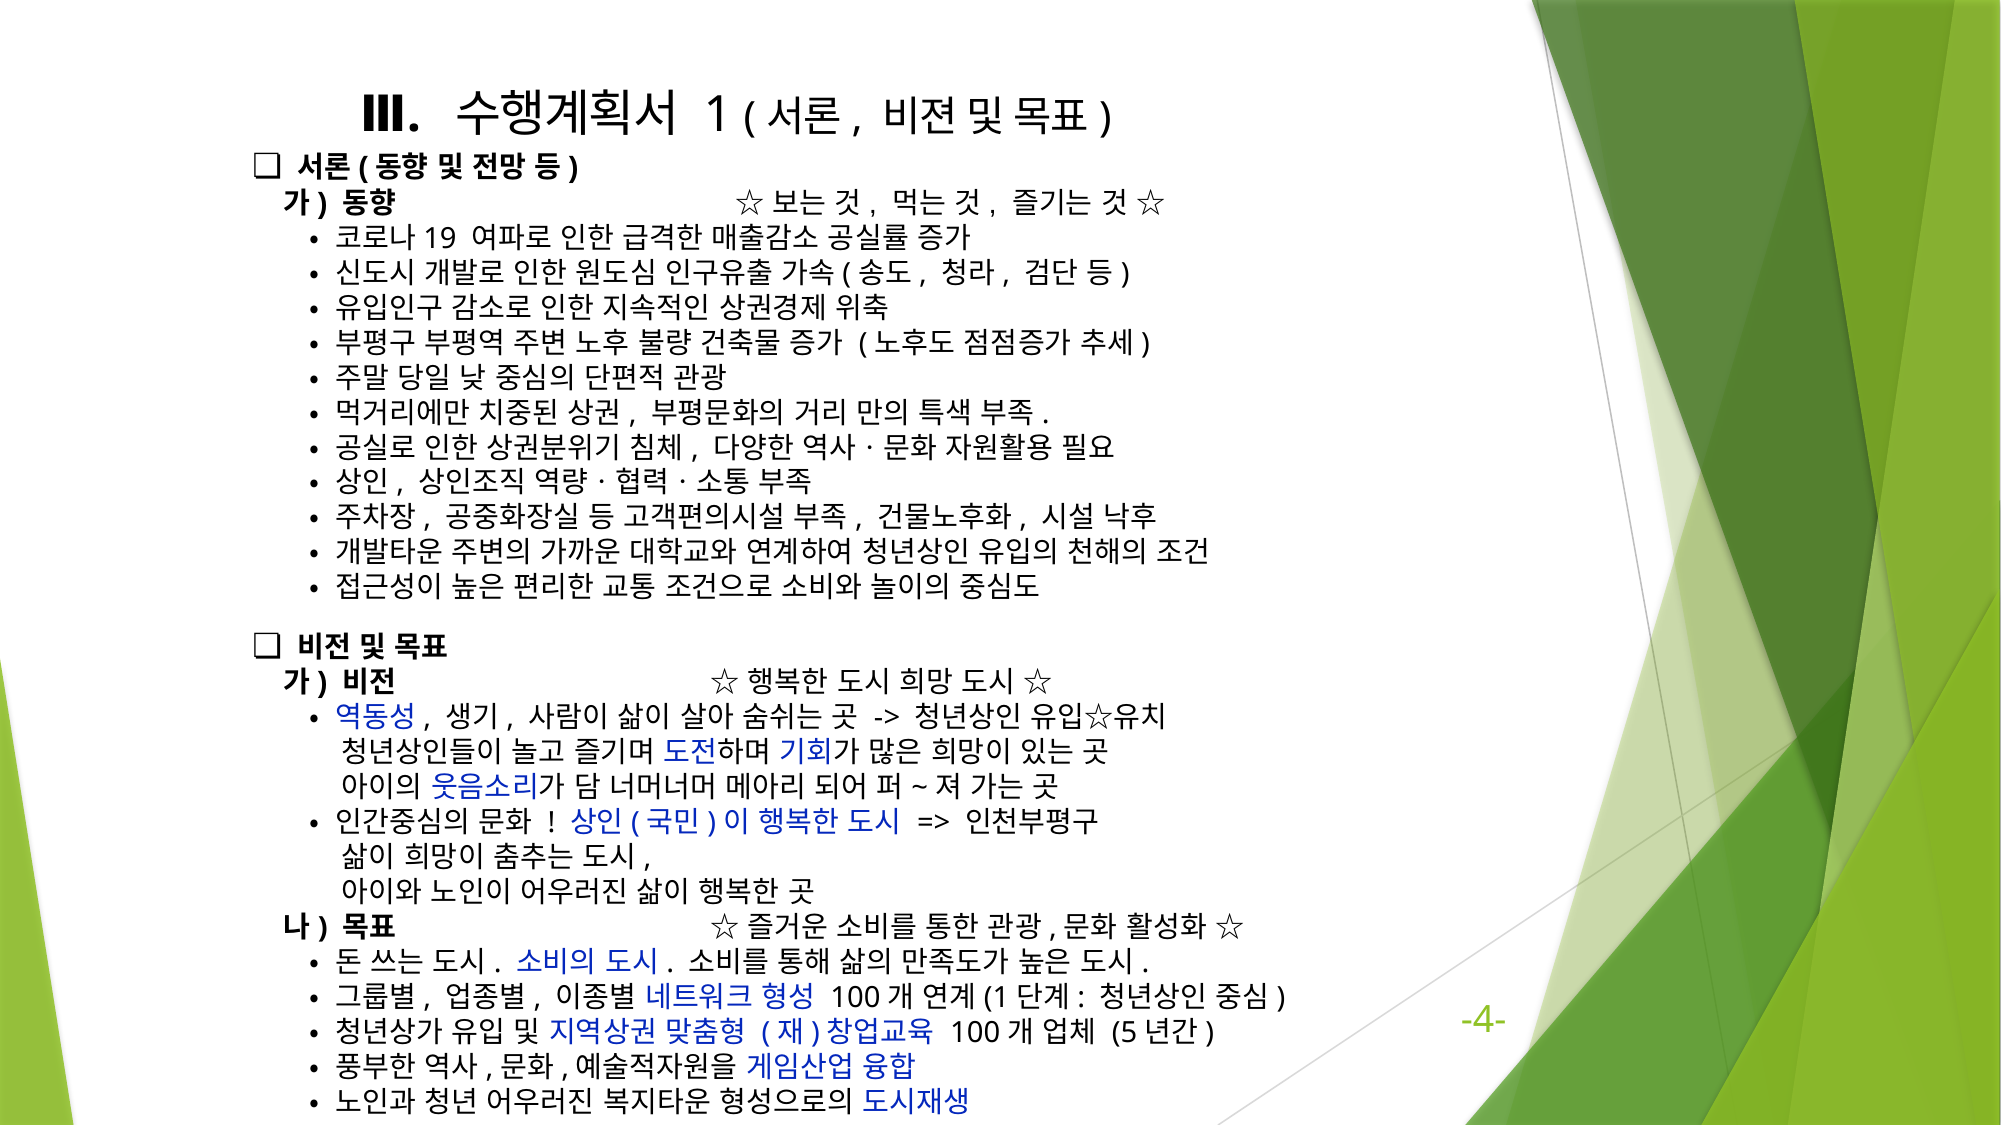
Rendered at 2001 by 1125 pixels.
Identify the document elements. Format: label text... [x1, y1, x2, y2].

text_box ❏ 서론(동향 및 전망 등) 가) 동향 ☆ 보는 것, 먹는 것, 즐기는 것 ☆ • 코로나19 여파로 인한 급격한 매출감소 공실률 증가 • 신도시 개발로 인한 원도심 인구유출 가속(송도, 청라, 검단 등) • 유입인구 감소로 인한 지속적인 상권경제 위축 • 부평구 부평역 주변 노후 불량 건축물 증가 (노후도 점점증가 추세) • 주말 당일 낮 중심의 단편적 관광 • 먹거리에만 치중된 상권, 부평문화의 거리 만의 특색 부족. • 공실로 인한 상권분위기 침체, 다양한 역사ㆍ문화 자원활용 필요 • 상인, 상인조직 역량ㆍ협력ㆍ소통 부족 • 주차장, 공중화장실 등 고객편의시설 부족, 건물노후화, 시설 낙후 • 개발타운 주변의 가까운 대학교와 연계하여 청년상인 유입의 천해의 조건 • 접근성이 높은 편리한 교통 조건으로 소비와 놀이의 중심도 [237, 136, 1466, 611]
text_box ❏ 비전 및 목표 가) 비전 ☆ 행복한 도시 희망 도시 ☆ • 역동성, 생기, 사람이 삶이 살아 숨쉬는 곳 -> 청년상인 유입☆유치 청년상인들이 놀고 즐기며 도전하며 기회가 많은 희망이 있는 곳 아이의 웃음소리가 담 너머너머 메아리 되어 퍼~져 가는 곳 • 인간중심의 문화 ! 상인(국민)이 행복한 도시 => 인천부평구 삶이 희망이 춤추는 도시, 아이와 노인이 어우러진 삶이 행복한 곳 나) 목표 ☆ 즐거운 소비를 통한 관광,문화 활성화 ☆ • 돈 쓰는 도시. 소비의 도시. 소비를 통해 삶의 만족도가 높은 도시. • 그룹별, 업종별, 이종별 네트워크 형성 100개 연계(1단계: 청년상인 중심) • 청년상가 유입 및 지역상권 맞춤형 (재)창업교육 100개 업체 (5년간) • 풍부한 역사,문화,예술적자원을 게임산업 융합 • 노인과 청년 어우러진 복지타운 형성으로의 도시재생 [237, 616, 1466, 1125]
slide_number -4- [1466, 991, 1522, 1051]
text_box Ⅲ. 수행계획서 1 (서론, 비젼 및 목표) [344, 20, 1127, 136]
